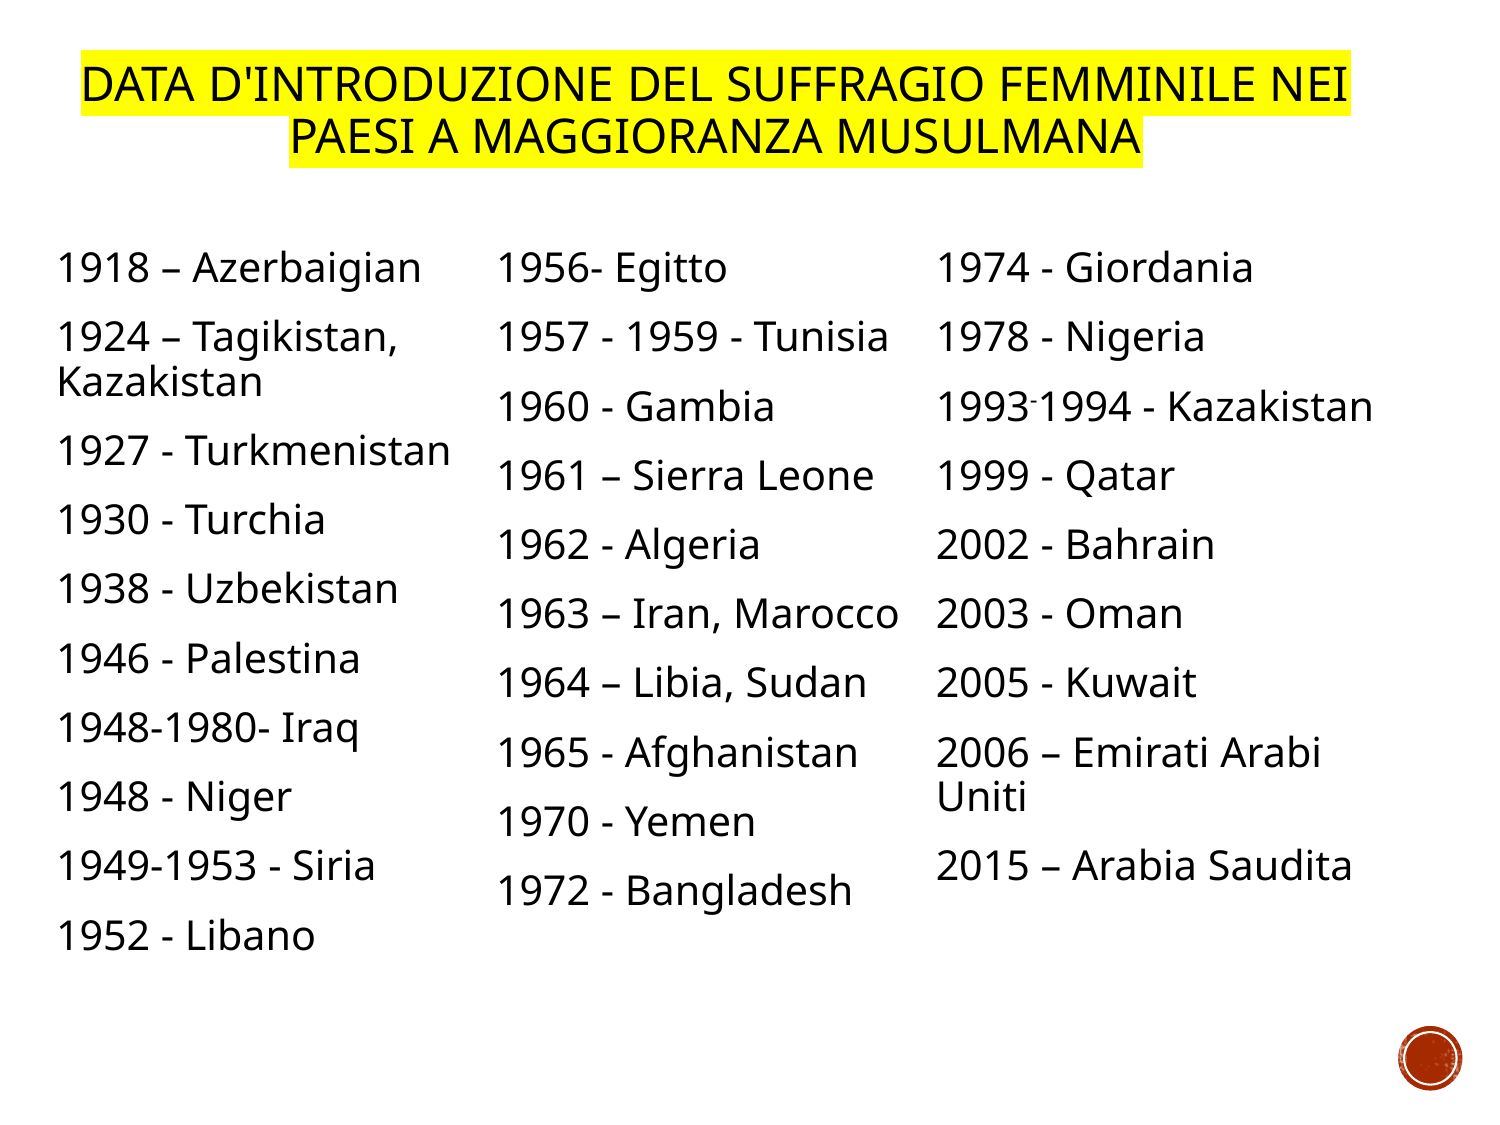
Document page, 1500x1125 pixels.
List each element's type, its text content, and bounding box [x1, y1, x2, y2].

title Data d'introduzione del suffragio femminile nei paesi a maggioranza musulmana [40, 51, 1391, 239]
list 1918 – Azerbaigian 1924 – Tagikistan, Kazakistan 1927 - Turkmenistan 1930 - Turchia 1938 - Uzbekistan 1946 - Palestina 1948-1980- Iraq 1948 - Niger 1949-1953 - Siria 1952 - Libano 1956- Egitto 1957 - 1959 - Tunisia 1960 - Gambia 1961 – Sierra Leone 1962 - Algeria 1963 – Iran, Marocco 1964 – Libia, Sudan 1965 - Afghanistan 1970 - Yemen 1972 - Bangladesh 1974 - Giordania 1978 - Nigeria 1993-1994 - Kazakistan 1999 - Qatar 2002 - Bahrain 2003 - Oman 2005 - Kuwait 2006 – Emirati Arabi Uniti 2015 – Arabia Saudita [40, 239, 1391, 982]
